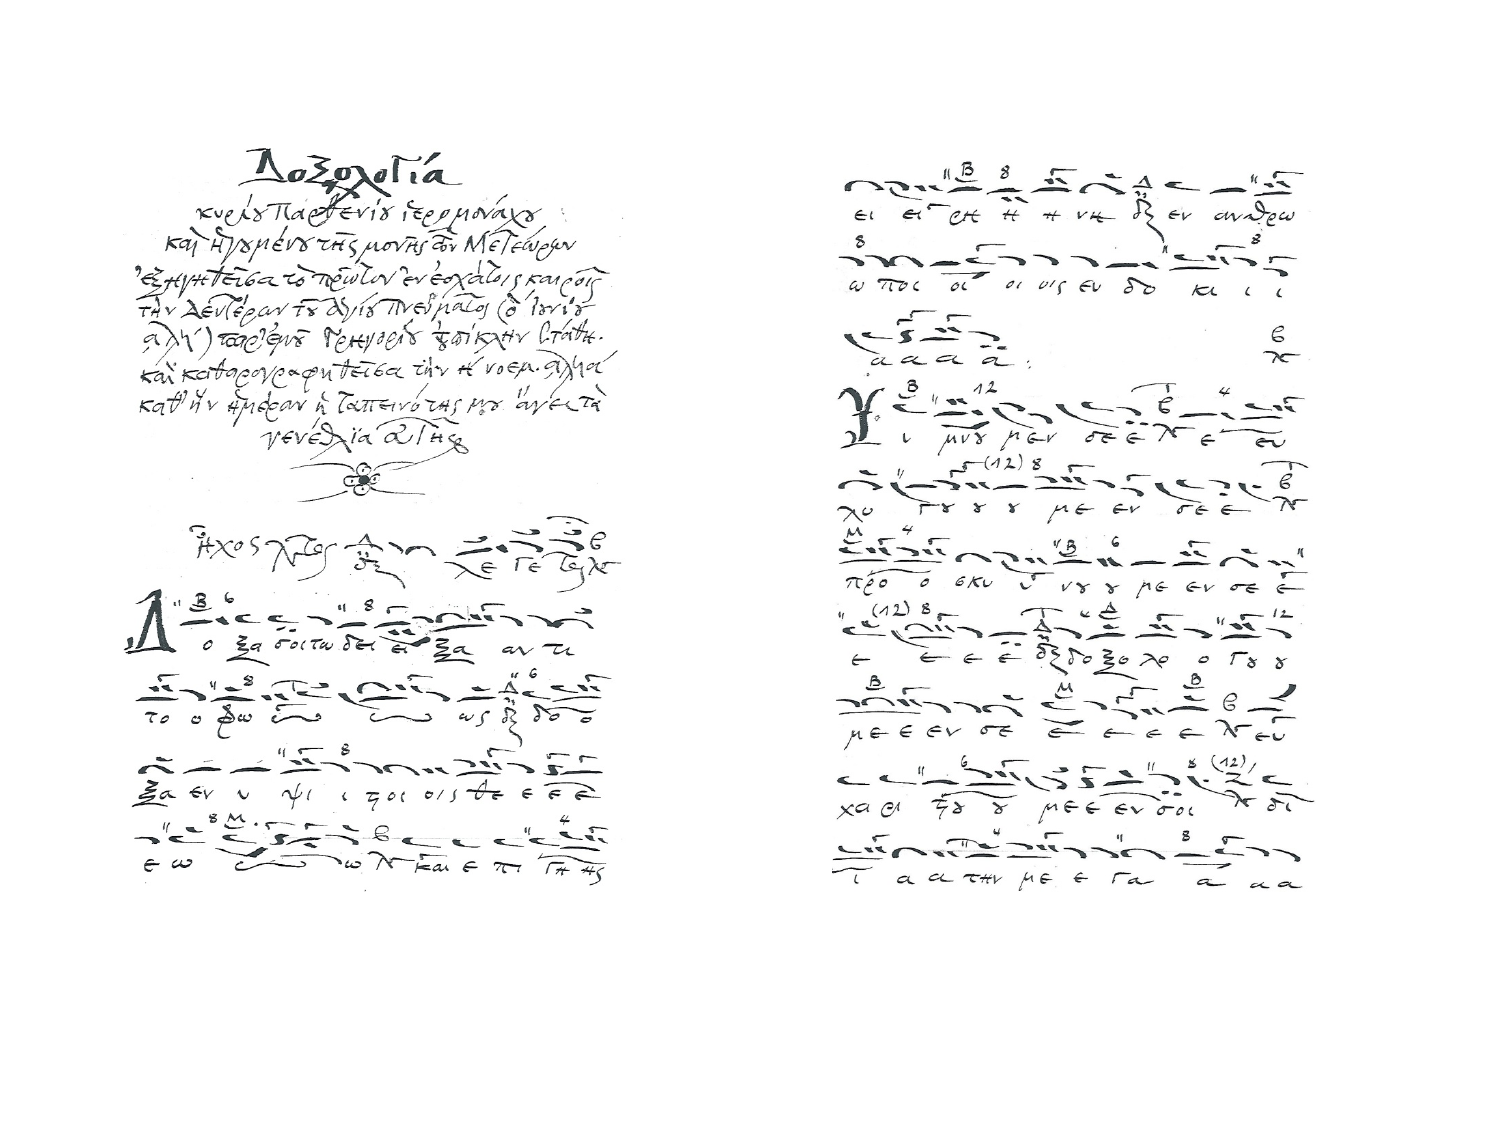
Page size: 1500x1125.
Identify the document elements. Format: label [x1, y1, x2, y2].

picture [832, 160, 1317, 900]
list [123, 148, 626, 892]
